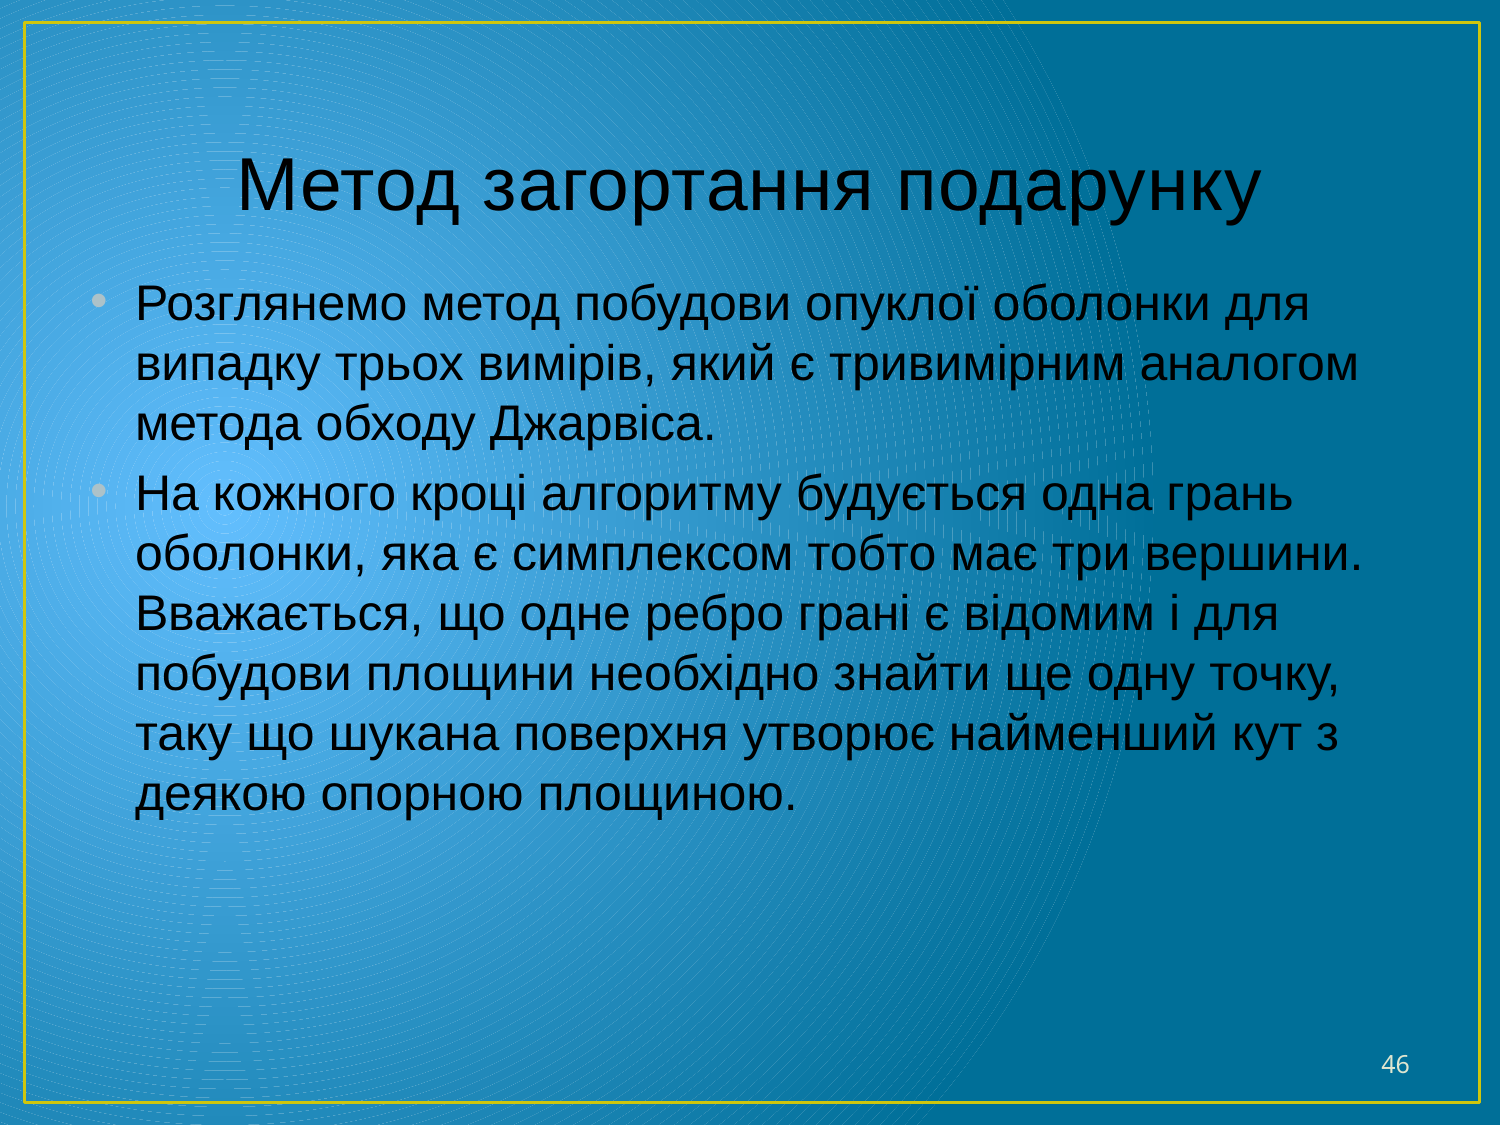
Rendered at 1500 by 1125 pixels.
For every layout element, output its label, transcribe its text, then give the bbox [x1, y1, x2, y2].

title Метод загортання подарунку [75, 45, 1425, 233]
slide_number 46 [1074, 1035, 1425, 1096]
list Розглянемо метод побудови опуклої оболонки для випадку трьох вимірів, який є тривимірним аналогом метода обходу Джарвіса. На кожного кроці алгоритму будується одна грань оболонки, яка є симплексом тобто має три вершини. Вважається, що одне ребро грані є відомим і для побудови площини необхідно знайти ще одну точку, таку що шукана поверхня утворює найменший кут з деякою опорною площиною. [75, 262, 1425, 1005]
